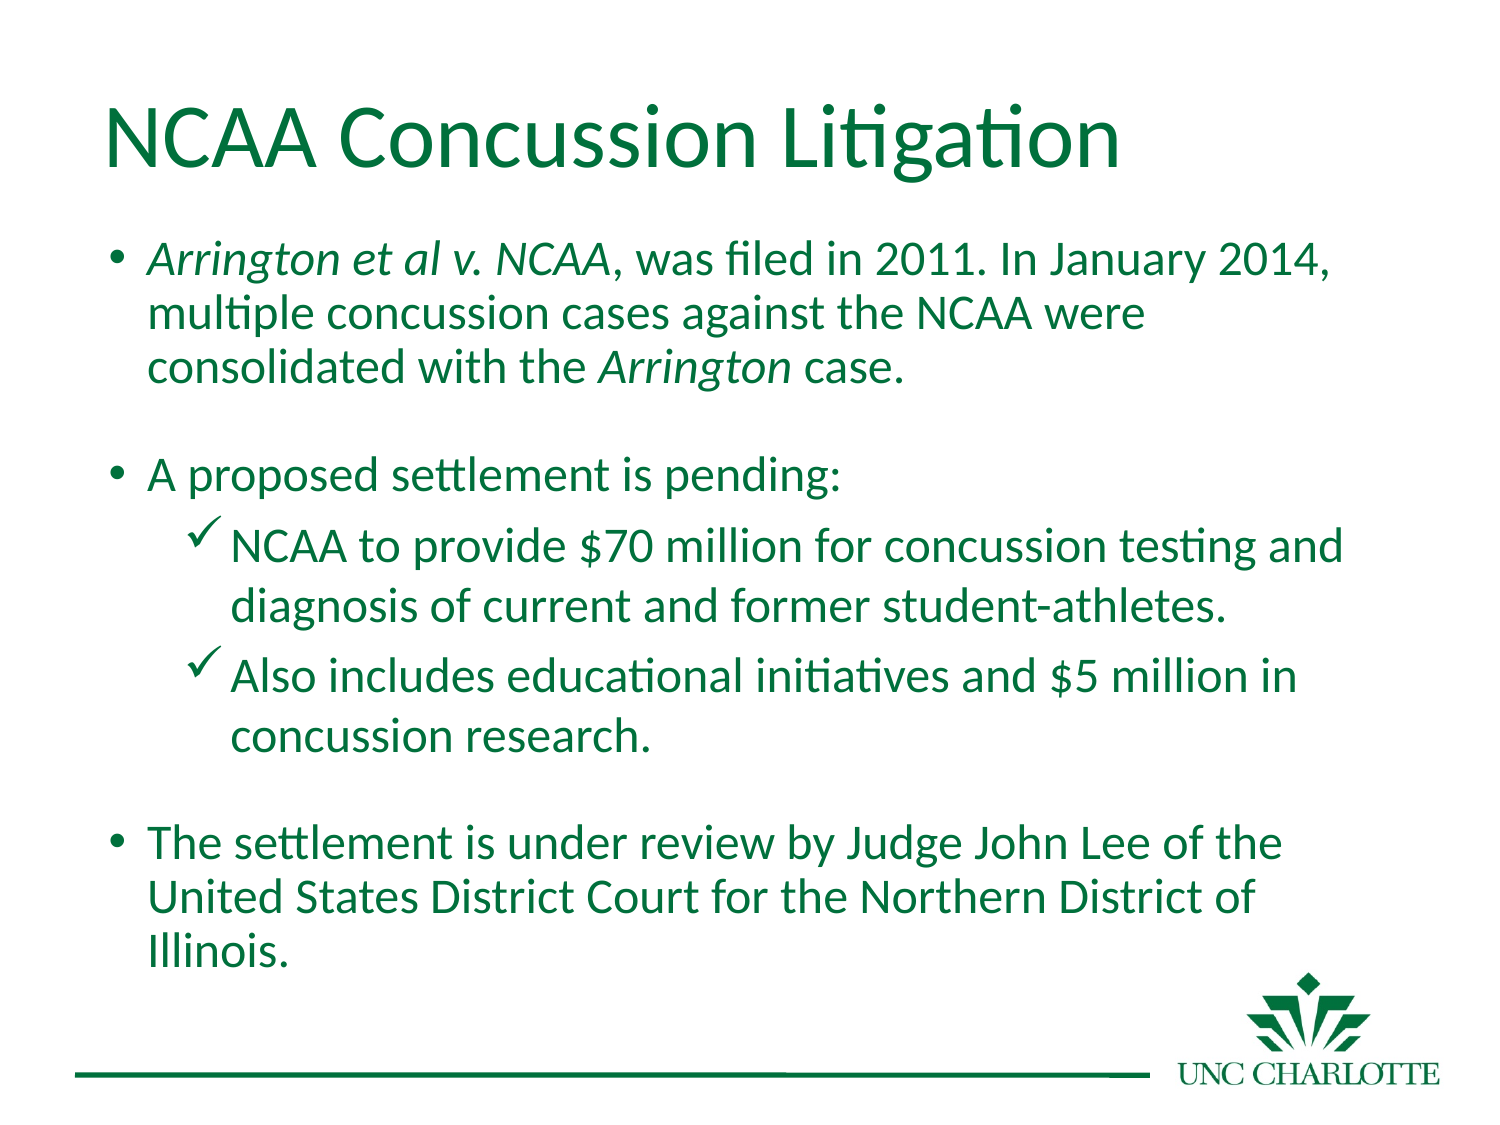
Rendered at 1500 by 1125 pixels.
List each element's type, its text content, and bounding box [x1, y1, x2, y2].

title NCAA Concussion Litigation [88, 68, 1419, 207]
subtitle Arrington et al v. NCAA, was filed in 2011. In January 2014, multiple concussion cases against the NCAA were consolidated with the Arrington case. A proposed settlement is pending: NCAA to provide $70 million for concussion testing and diagnosis of current and former student-athletes. Also includes educational initiatives and $5 million in concussion research. The settlement is under review by Judge John Lee of the United States District Court for the Northern District of Illinois. [93, 224, 1419, 1125]
picture [1419, 969, 1444, 1089]
